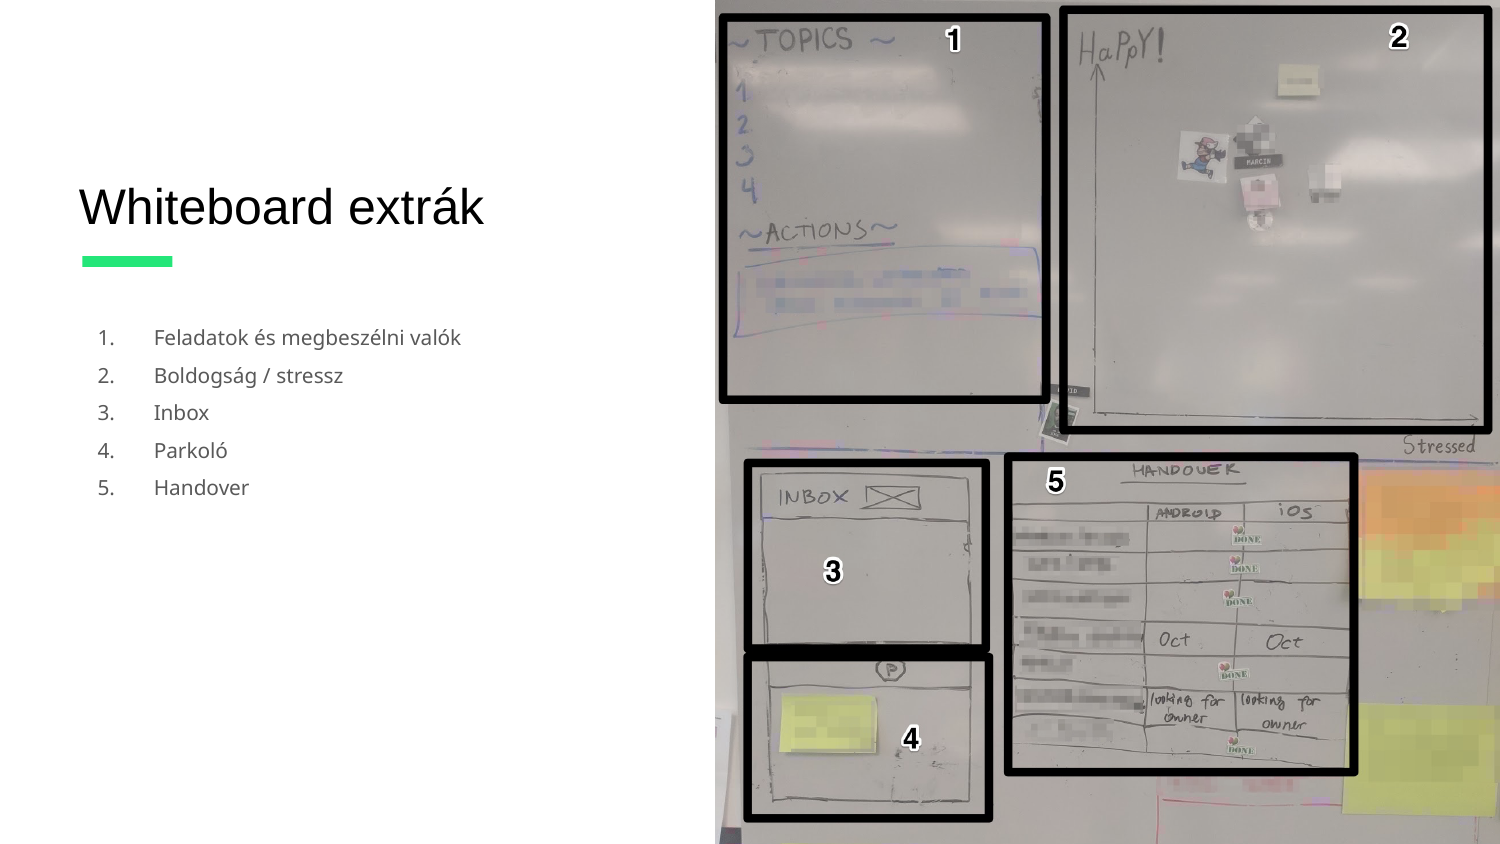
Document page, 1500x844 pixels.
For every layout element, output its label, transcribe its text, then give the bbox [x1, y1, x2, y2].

title Whiteboard extrák [63, 159, 709, 271]
picture [714, 0, 1500, 844]
list Feladatok és megbeszélni valók Boldogság / stressz Inbox Parkoló Handover [63, 297, 709, 844]
